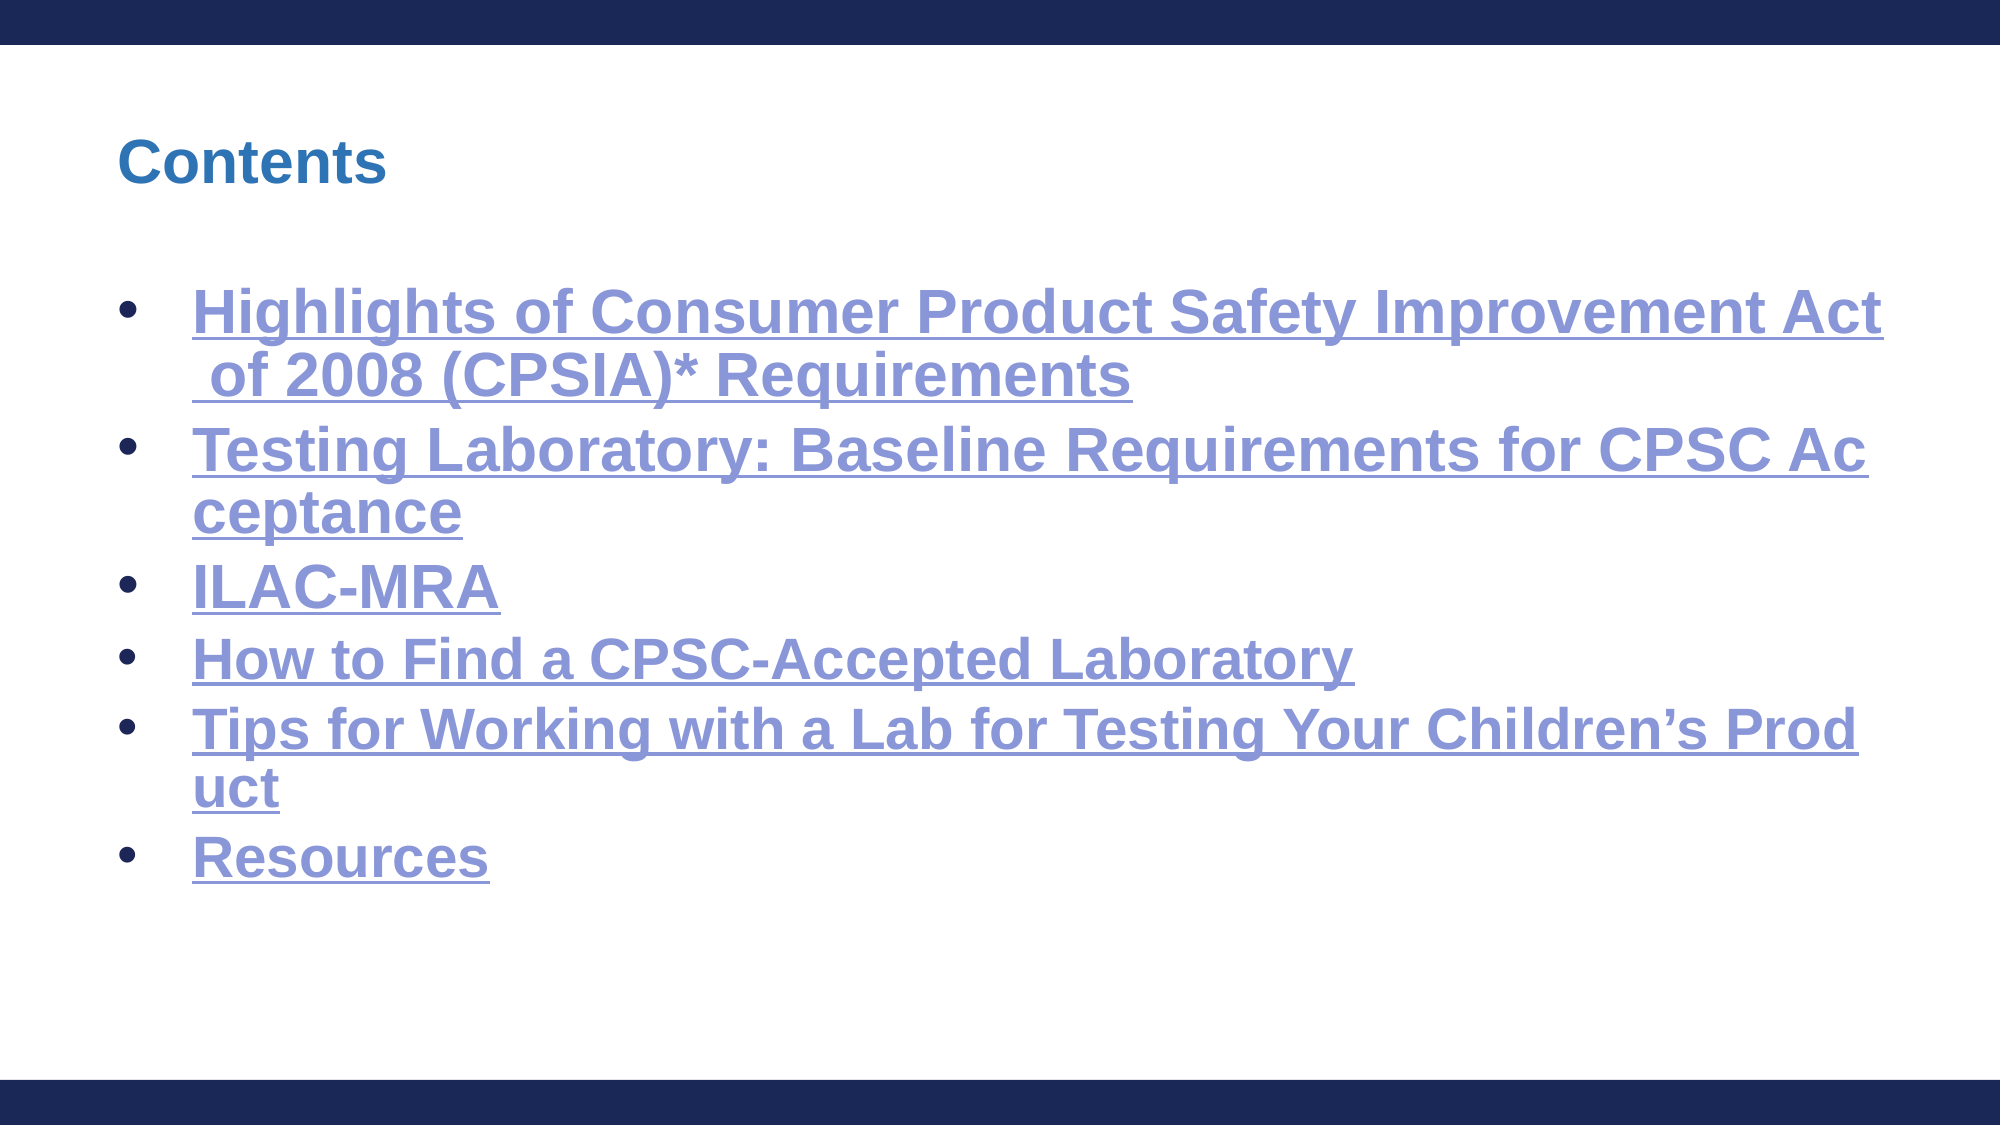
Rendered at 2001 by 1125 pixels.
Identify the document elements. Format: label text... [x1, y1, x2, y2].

list Contents Highlights of Consumer Product Safety Improvement Act of 2008 (CPSIA)* Requirements Testing Laboratory: Baseline Requirements for CPSC Acceptance ILAC-MRA How to Find a CPSC-Accepted Laboratory Tips for Working with a Lab for Testing Your Children’s Product Resources [102, 113, 1901, 1011]
